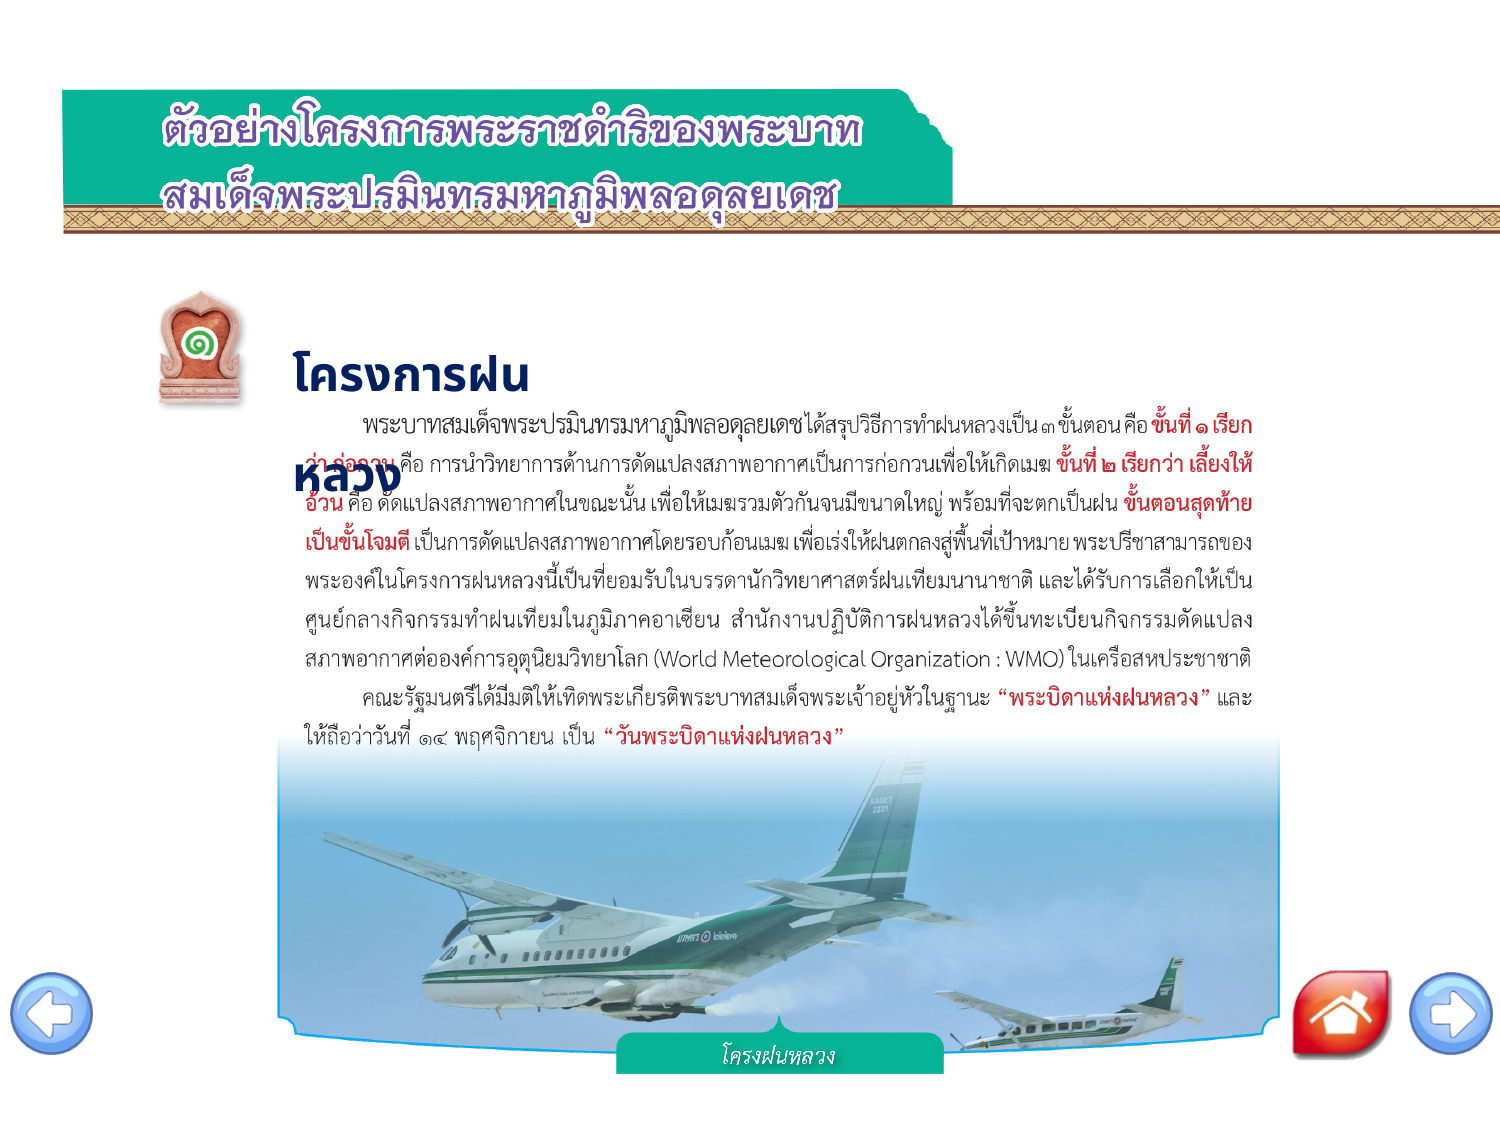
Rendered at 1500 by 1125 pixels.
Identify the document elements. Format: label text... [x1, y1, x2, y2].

picture [1409, 972, 1493, 1056]
picture [62, 89, 1500, 234]
picture [277, 402, 1400, 1074]
picture [10, 971, 94, 1056]
text_box โครงการฝนหลวง [277, 326, 632, 401]
picture [159, 289, 240, 403]
